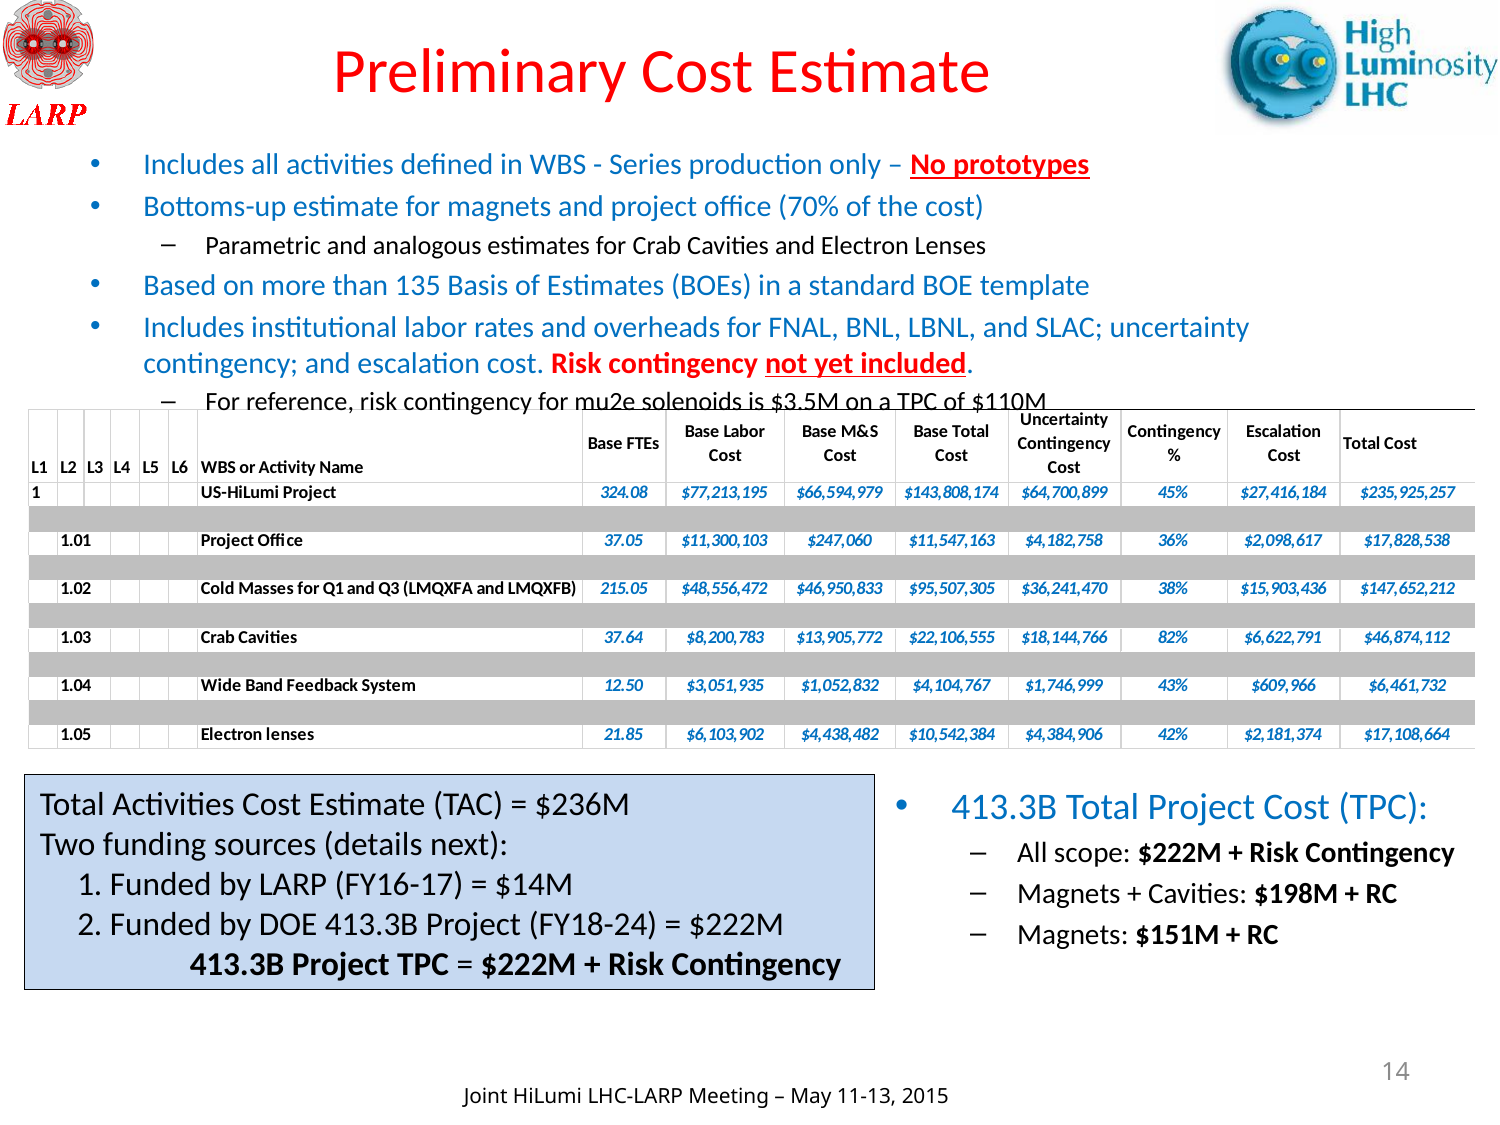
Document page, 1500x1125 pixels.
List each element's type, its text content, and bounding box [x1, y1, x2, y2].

list Includes all activities defined in WBS - Series production only – No prototypes Bottoms-up estimate for magnets and project office (70% of the cost) Parametric and analogous estimates for Crab Cavities and Electron Lenses Based on more than 135 Basis of Estimates (BOEs) in a standard BOE template Includes institutional labor rates and overheads for FNAL, BNL, LBNL, and SLAC; uncertainty contingency; and escalation cost. Risk contingency not yet included. For reference, risk contingency for mu2e solenoids is $3.5M on a TPC of $110M [75, 137, 1425, 407]
picture [27, 408, 1477, 750]
title Preliminary Cost Estimate [187, 21, 1138, 114]
picture [1215, 0, 1498, 135]
text_box Total Activities Cost Estimate (TAC) = $236M Two funding sources (details next): 1. Funded by LARP (FY16-17) = $14M 2. Funded by DOE 413.3B Project (FY18-24) = $222M 413.3B Project TPC = $222M + Risk Contingency [24, 774, 875, 990]
slide_number 14 [1074, 1042, 1425, 1103]
picture [0, 0, 94, 125]
text_box 413.3B Total Project Cost (TPC): All scope: $222M + Risk Contingency Magnets + Cavities: $198M + RC Magnets: $151M + RC [880, 774, 1471, 972]
